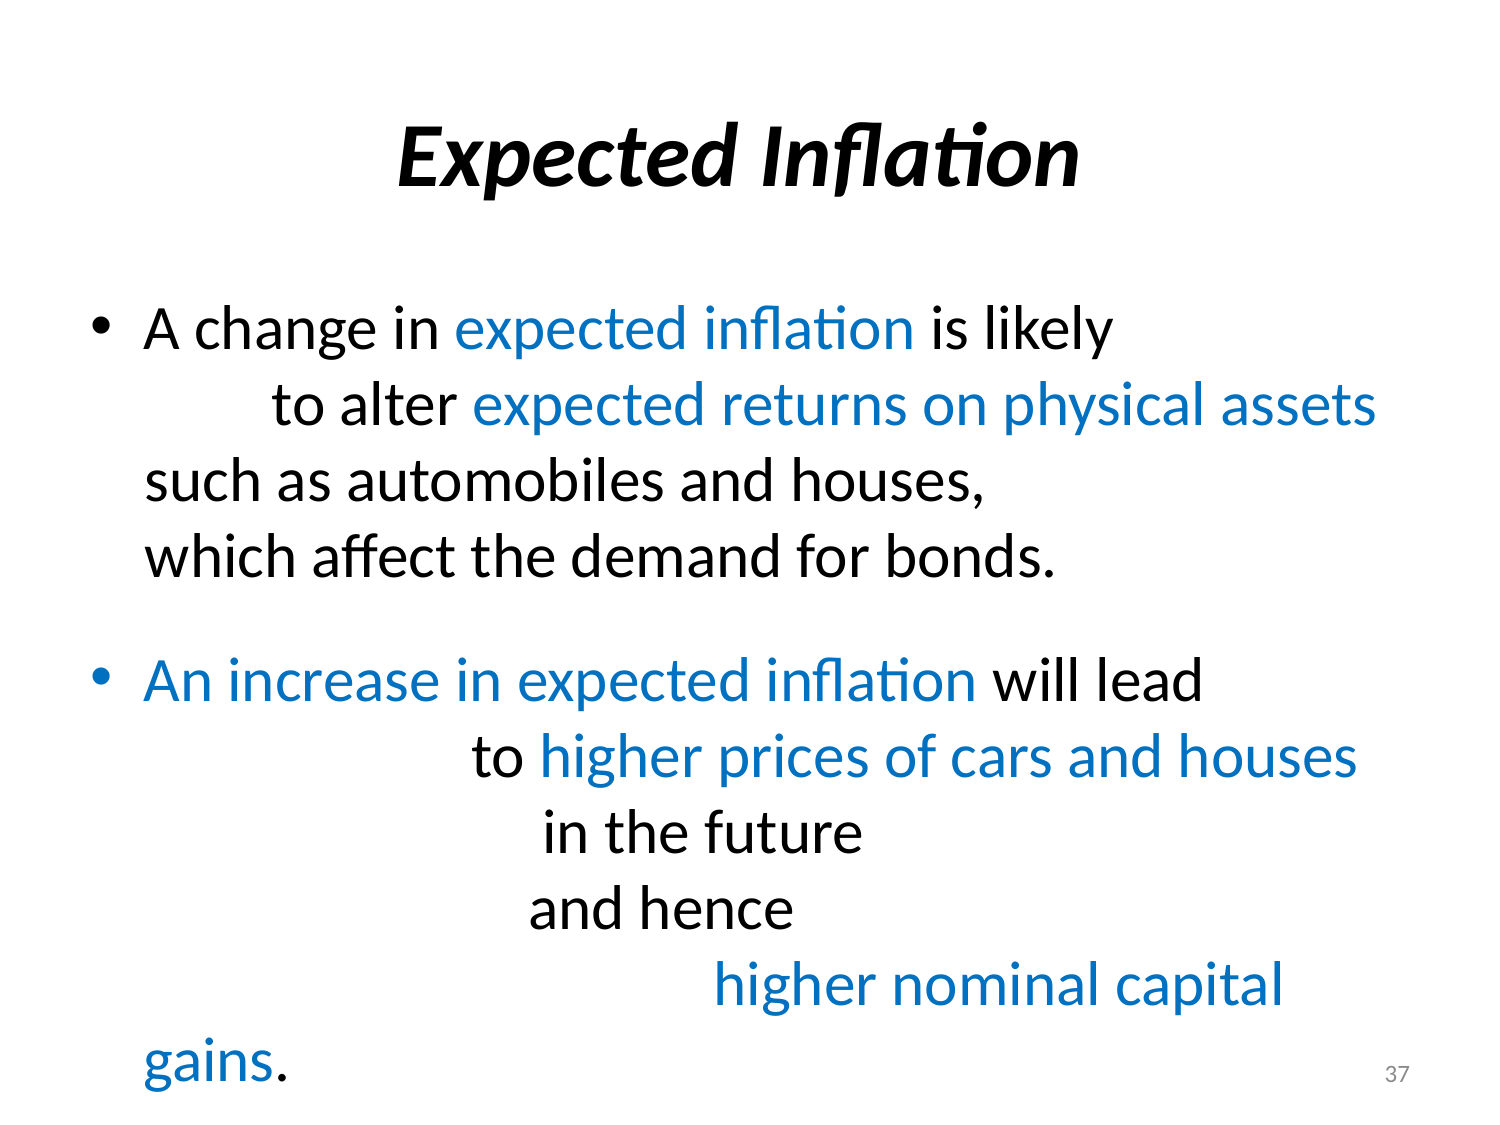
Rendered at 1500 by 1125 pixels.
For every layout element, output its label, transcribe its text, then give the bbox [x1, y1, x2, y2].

list A change in expected inflation is likely to alter expected returns on physical assets such as automobiles and houses, which affect the demand for bonds. An increase in expected inflation will lead to higher prices of cars and houses in the future and hence higher nominal capital gains. [75, 278, 1425, 1125]
slide_number 37 [1074, 1042, 1425, 1103]
title Expected Inflation [75, 45, 1425, 256]
